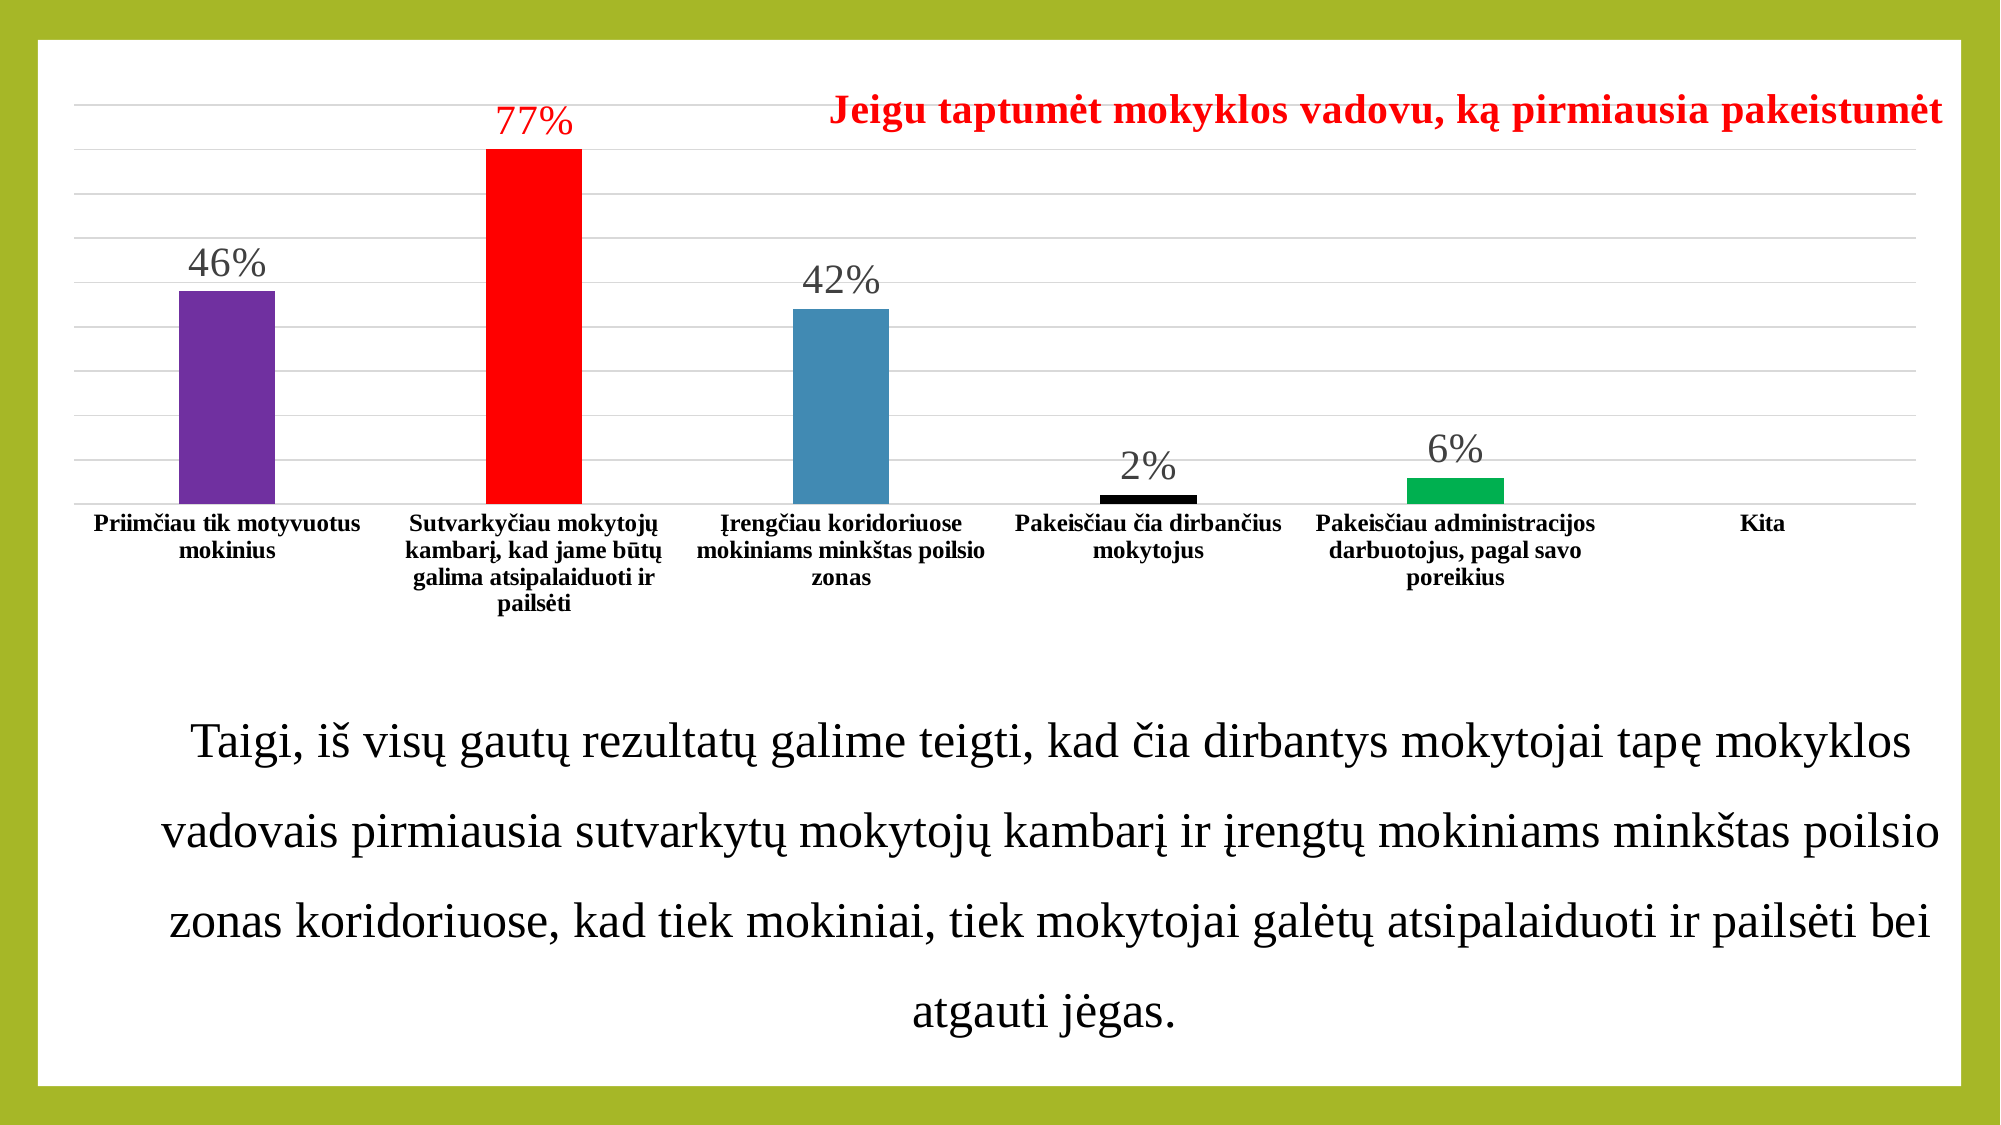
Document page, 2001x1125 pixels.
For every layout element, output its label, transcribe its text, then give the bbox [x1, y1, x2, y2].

chart [34, 0, 1955, 630]
text_box Taigi, iš visų gautų rezultatų galime teigti, kad čia dirbantys mokytojai tapę mokyklos vadovais pirmiausia sutvarkytų mokytojų kambarį ir įrengtų mokiniams minkštas poilsio zonas koridoriuose, kad tiek mokiniai, tiek mokytojai galėtų atsipalaiduoti ir pailsėti bei atgauti jėgas. [13, 670, 2000, 1046]
